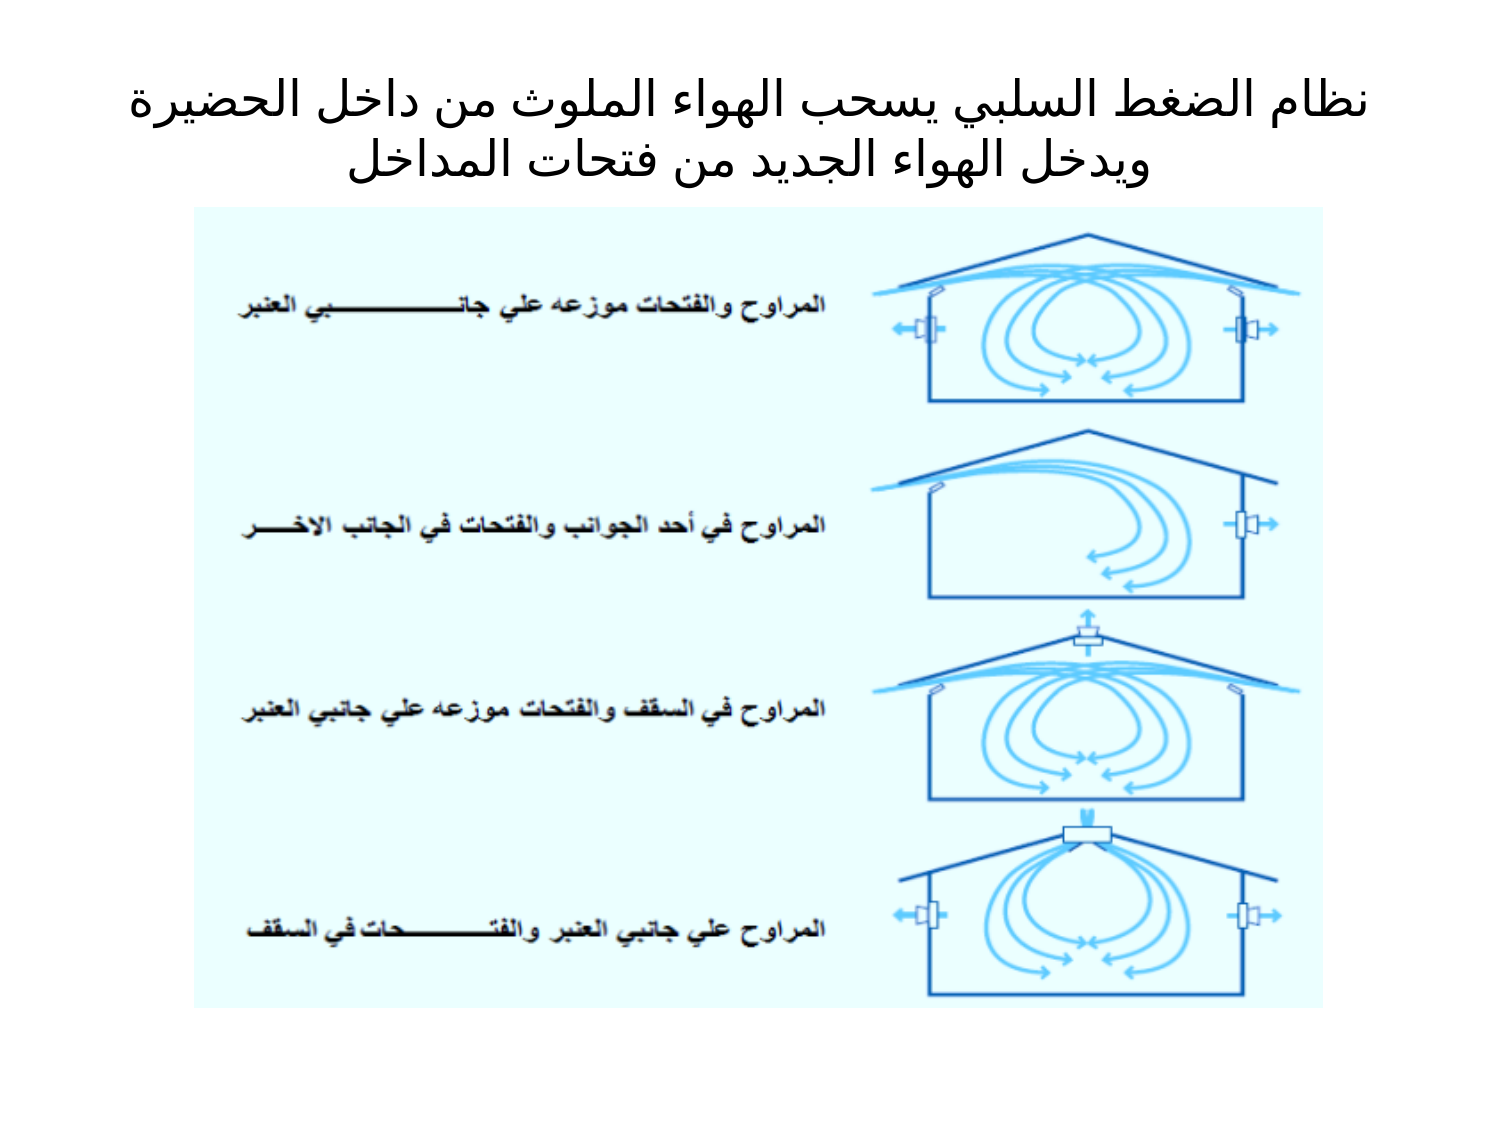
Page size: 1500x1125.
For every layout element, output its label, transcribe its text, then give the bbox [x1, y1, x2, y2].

title نظام الضغط السلبي يسحب الهواء الملوث من داخل الحضيرة ويدخل الهواء الجديد من فتحات المداخل [75, 45, 1425, 209]
picture [194, 207, 1323, 1009]
